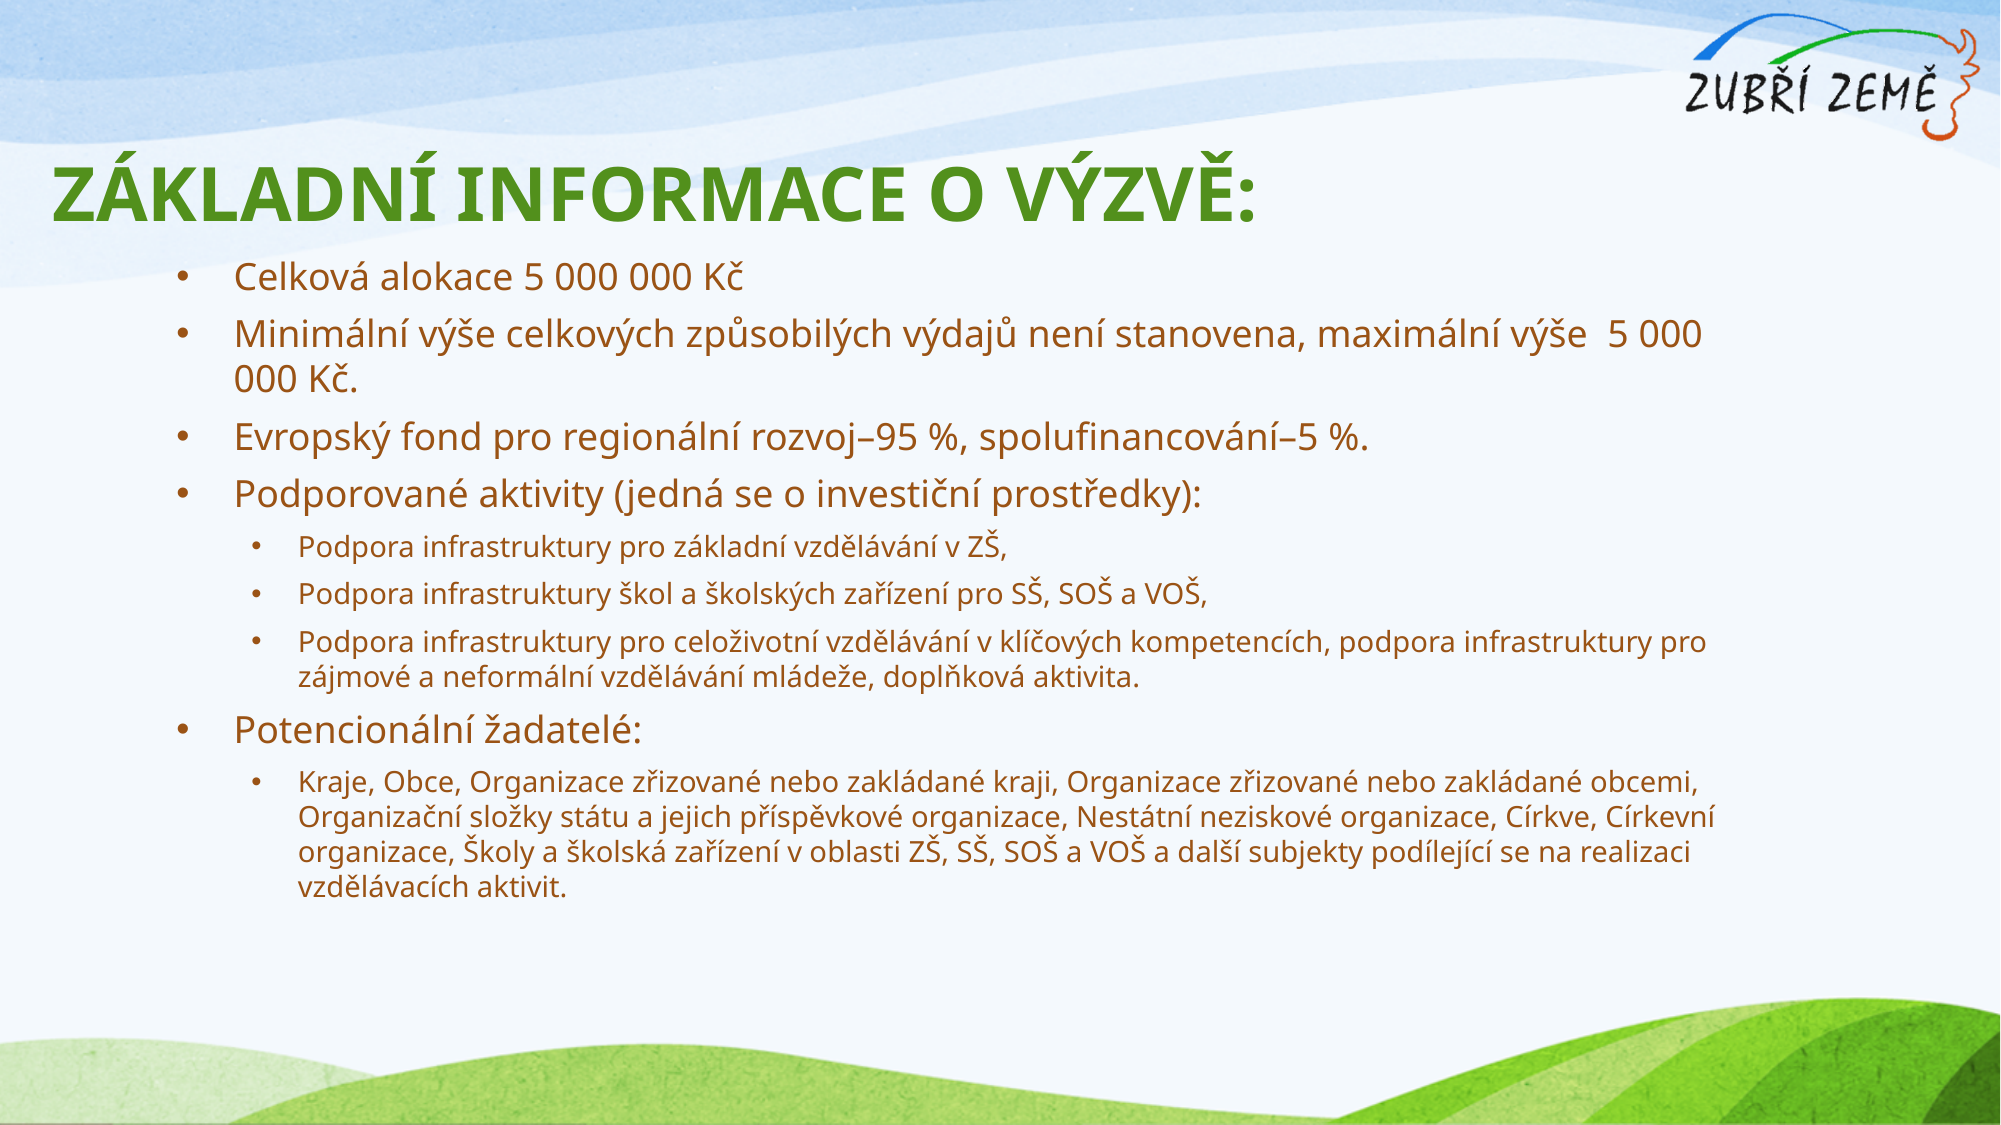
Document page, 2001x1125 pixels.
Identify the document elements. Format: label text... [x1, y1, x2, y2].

title ZÁKLADNÍ INFORMACE O VÝZVĚ: [37, 111, 1952, 246]
list Celková alokace 5 000 000 Kč Minimální výše celkových způsobilých výdajů není stanovena, maximální výše 5 000 000 Kč. Evropský fond pro regionální rozvoj–95 %, spolufinancování–5 %. Podporované aktivity (jedná se o investiční prostředky): Podpora infrastruktury pro základní vzdělávání v ZŠ, Podpora infrastruktury škol a školských zařízení pro SŠ, SOŠ a VOŠ, Podpora infrastruktury pro celoživotní vzdělávání v klíčových kompetencích, podpora infrastruktury pro zájmové a neformální vzdělávání mládeže, doplňková aktivita. Potencionální žadatelé: Kraje, Obce, Organizace zřizované nebo zakládané kraji, Organizace zřizované nebo zakládané obcemi, Organizační složky státu a jejich příspěvkové organizace, Nestátní neziskové organizace, Církve, Církevní organizace, Školy a školská zařízení v oblasti ZŠ, SŠ, SOŠ a VOŠ a další subjekty podílející se na realizaci vzdělávacích aktivit. [161, 245, 1753, 990]
picture [0, 0, 2001, 1125]
